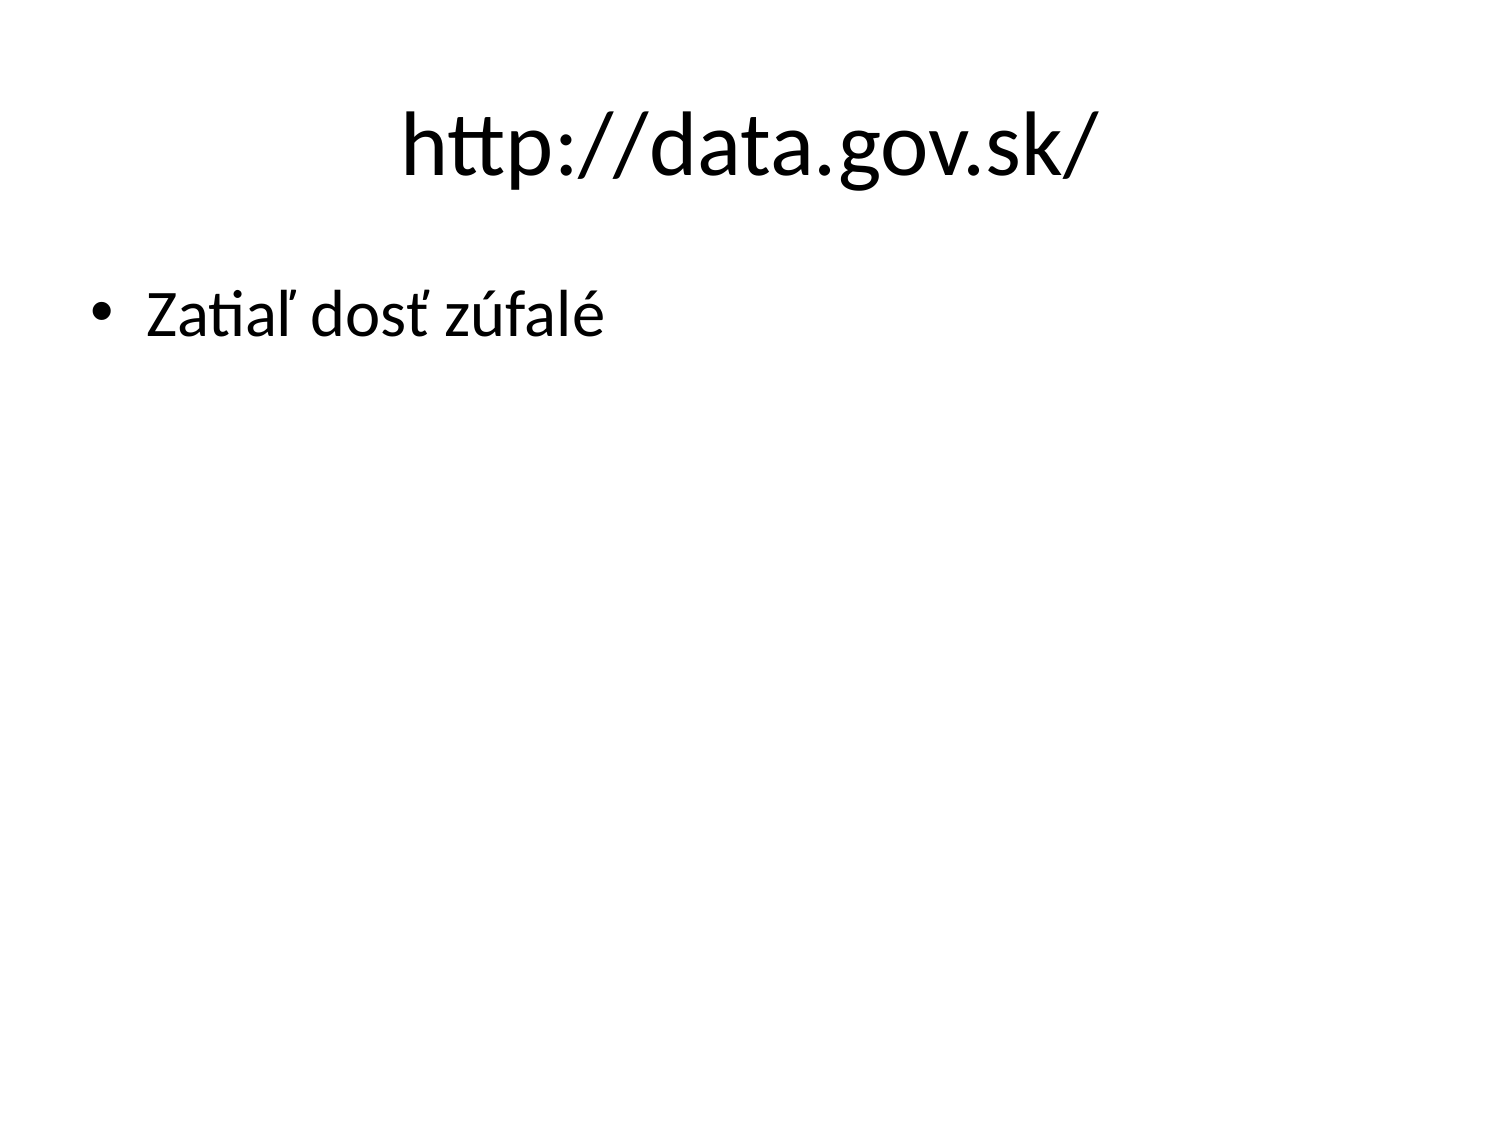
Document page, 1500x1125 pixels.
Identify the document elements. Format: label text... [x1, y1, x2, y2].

title http://data.gov.sk/ [75, 45, 1425, 233]
list Zatiaľ dosť zúfalé [75, 262, 1425, 1005]
